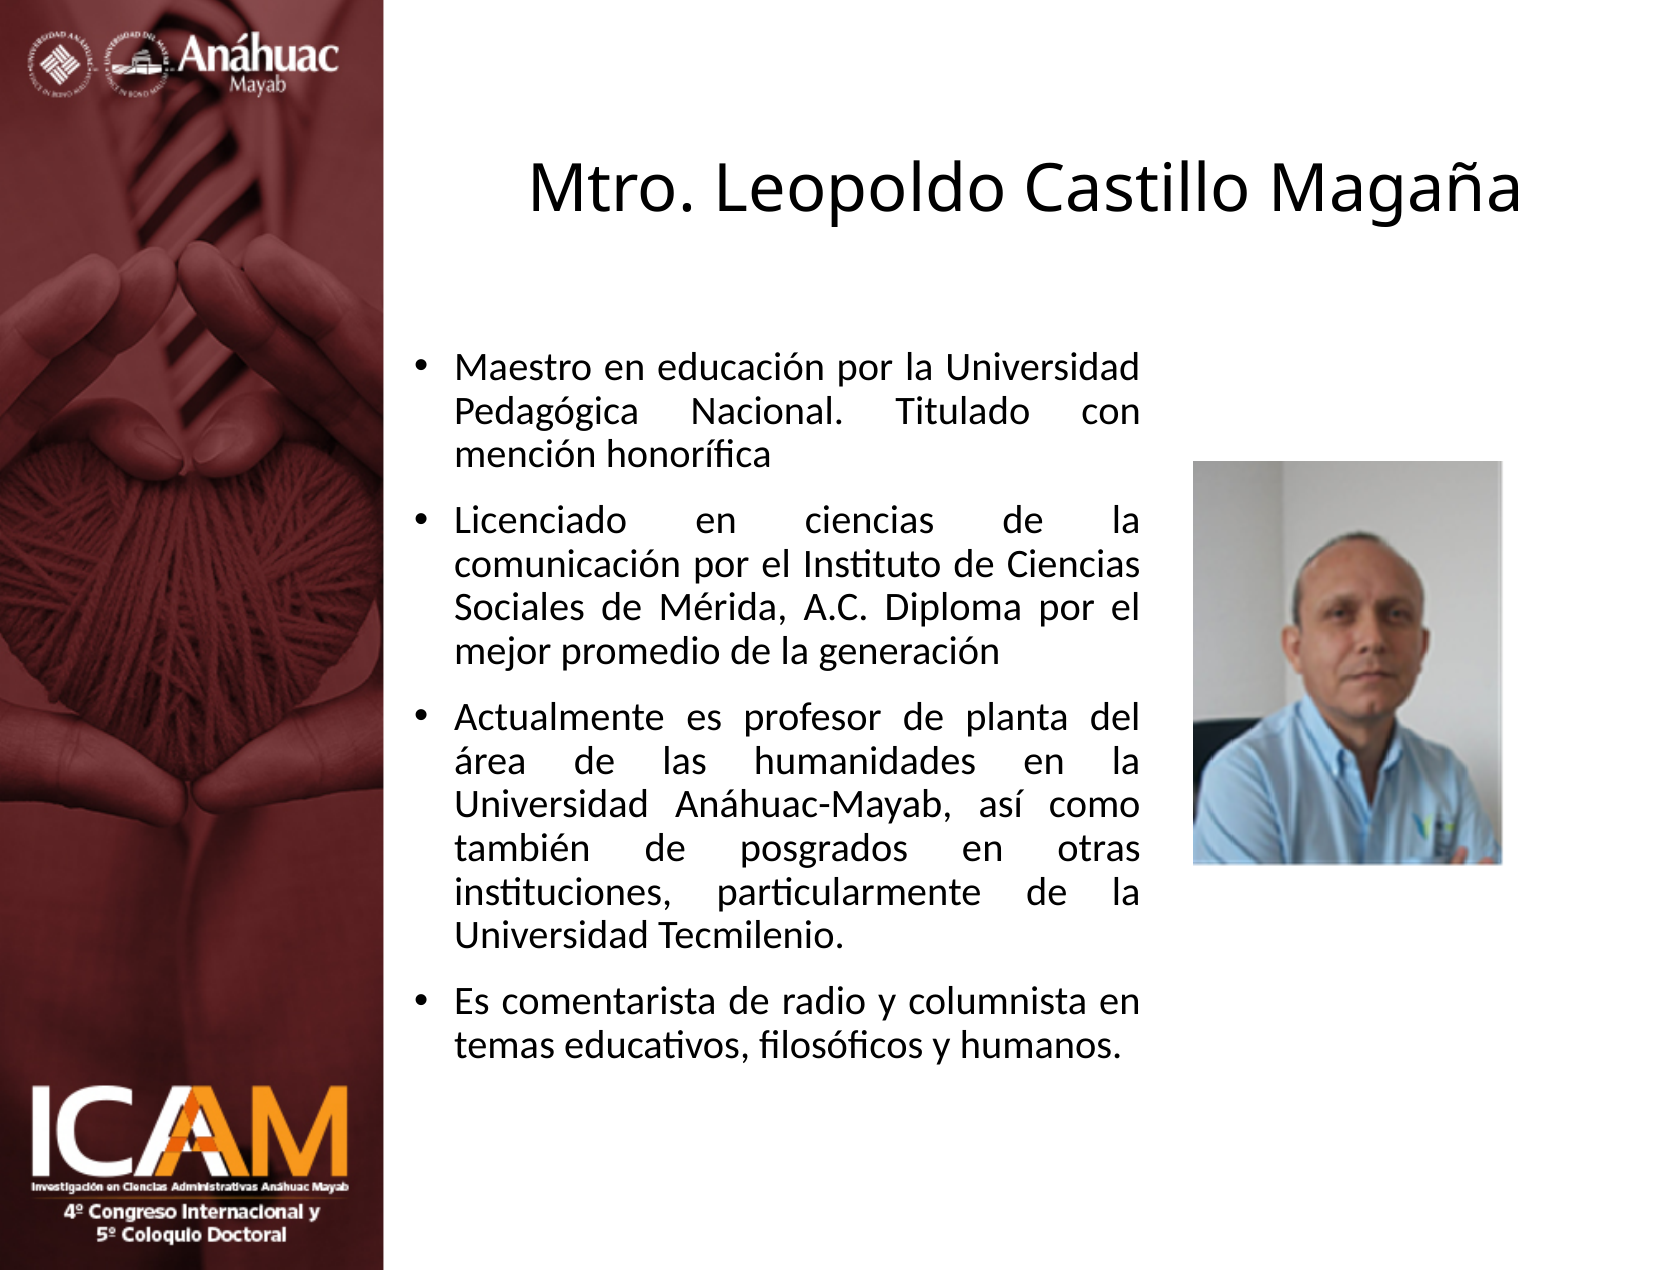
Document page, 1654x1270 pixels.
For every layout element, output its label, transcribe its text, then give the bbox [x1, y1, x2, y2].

title Mtro. Leopoldo Castillo Magaña [399, 67, 1540, 313]
picture [0, 0, 1654, 1270]
list Maestro en educación por la Universidad Pedagógica Nacional. Titulado con mención honorífica Licenciado en ciencias de la comunicación por el Instituto de Ciencias Sociales de Mérida, A.C. Diploma por el mejor promedio de la generación Actualmente es profesor de planta del área de las humanidades en la Universidad Anáhuac-Mayab, así como también de posgrados en otras instituciones, particularmente de la Universidad Tecmilenio. Es comentarista de radio y columnista en temas educativos, filosóficos y humanos. [399, 338, 1157, 1144]
